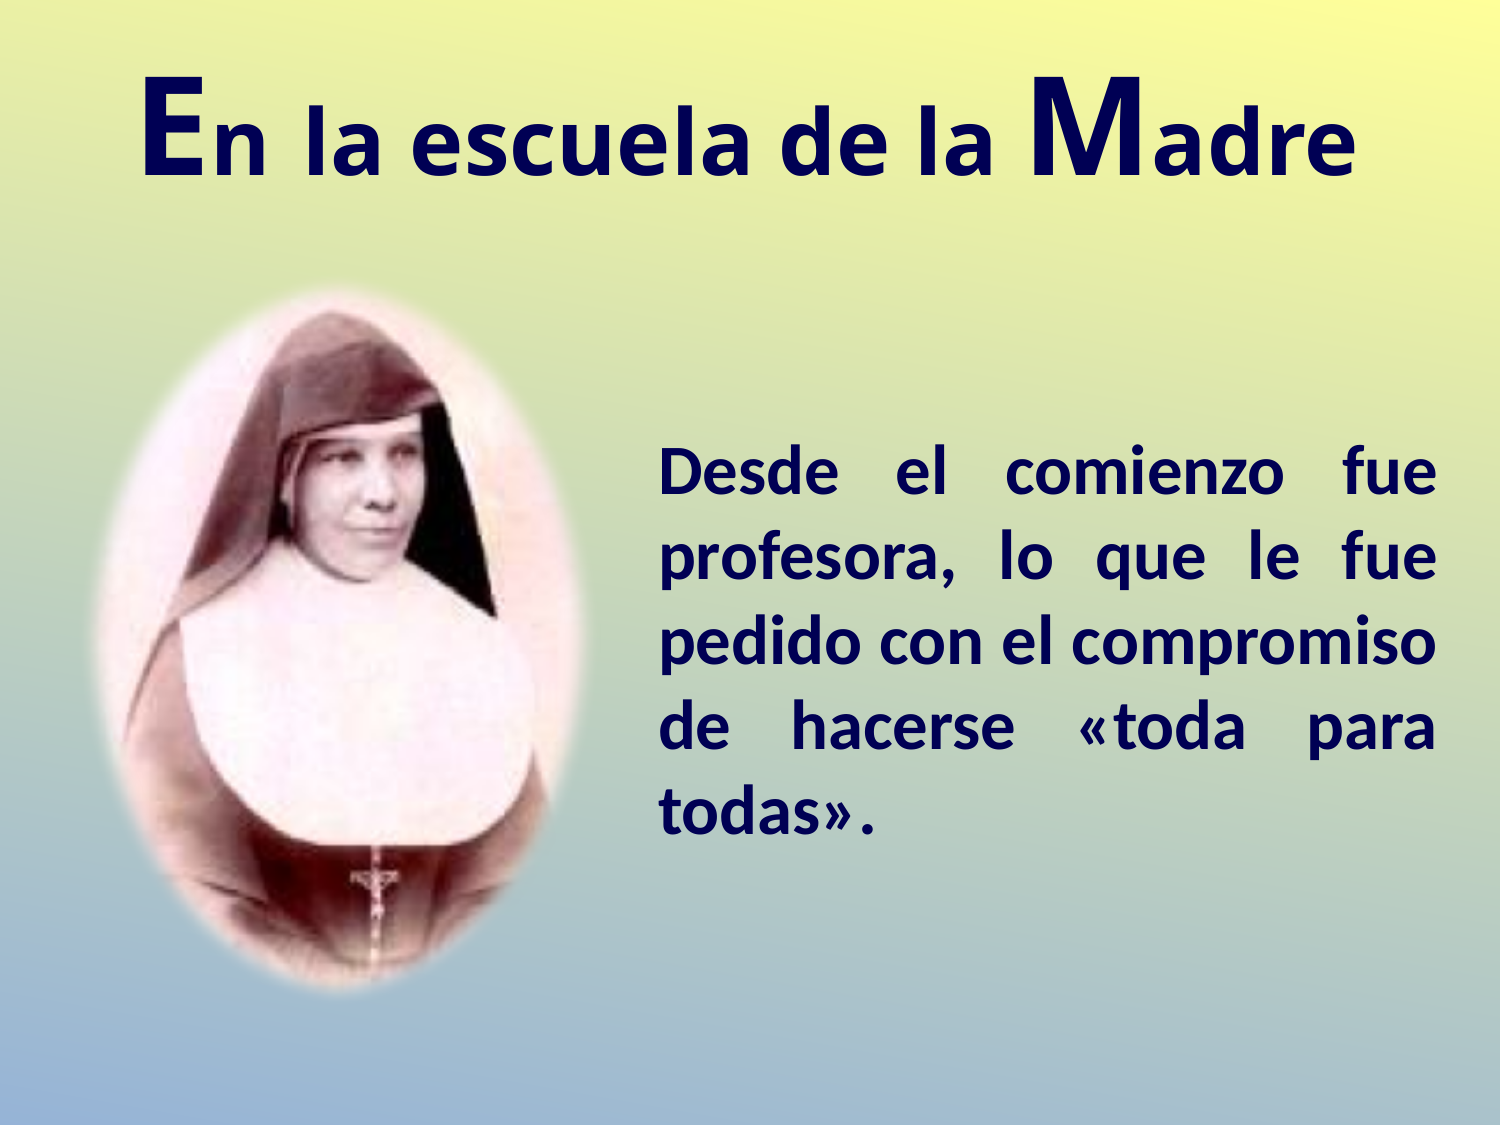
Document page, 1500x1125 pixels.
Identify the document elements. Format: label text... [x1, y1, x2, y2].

text_box En la escuela de la Madre [118, 30, 1375, 211]
text_box Desde el comienzo fue profesora, lo que le fue pedido con el compromiso de hacerse «toda para todas». [643, 416, 1454, 856]
picture [76, 269, 602, 1008]
